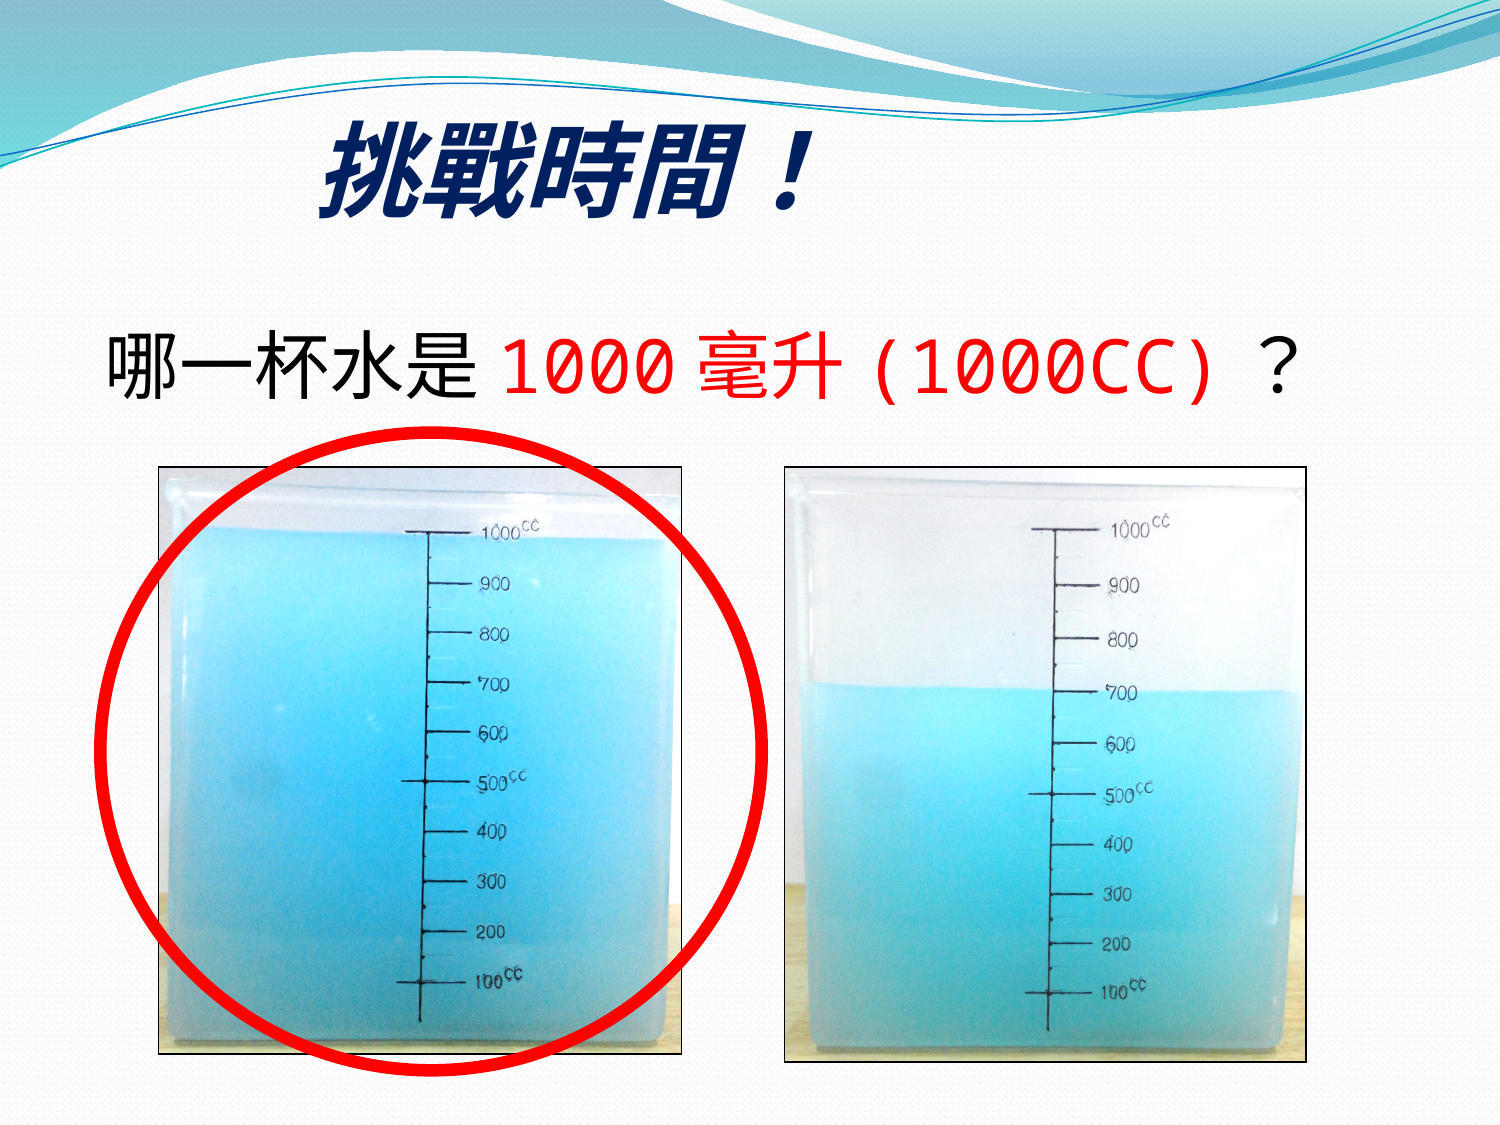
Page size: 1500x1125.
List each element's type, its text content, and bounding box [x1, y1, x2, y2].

text_box [364, 1066, 498, 1073]
text_box [686, 545, 764, 958]
text_box [98, 576, 152, 927]
text_box [278, 430, 584, 466]
text_box 哪一杯水是1000毫升(1000CC)？ [64, 278, 1415, 409]
picture [785, 467, 1306, 1062]
picture [159, 467, 681, 1054]
title 挑戰時間！ [194, 77, 1386, 231]
